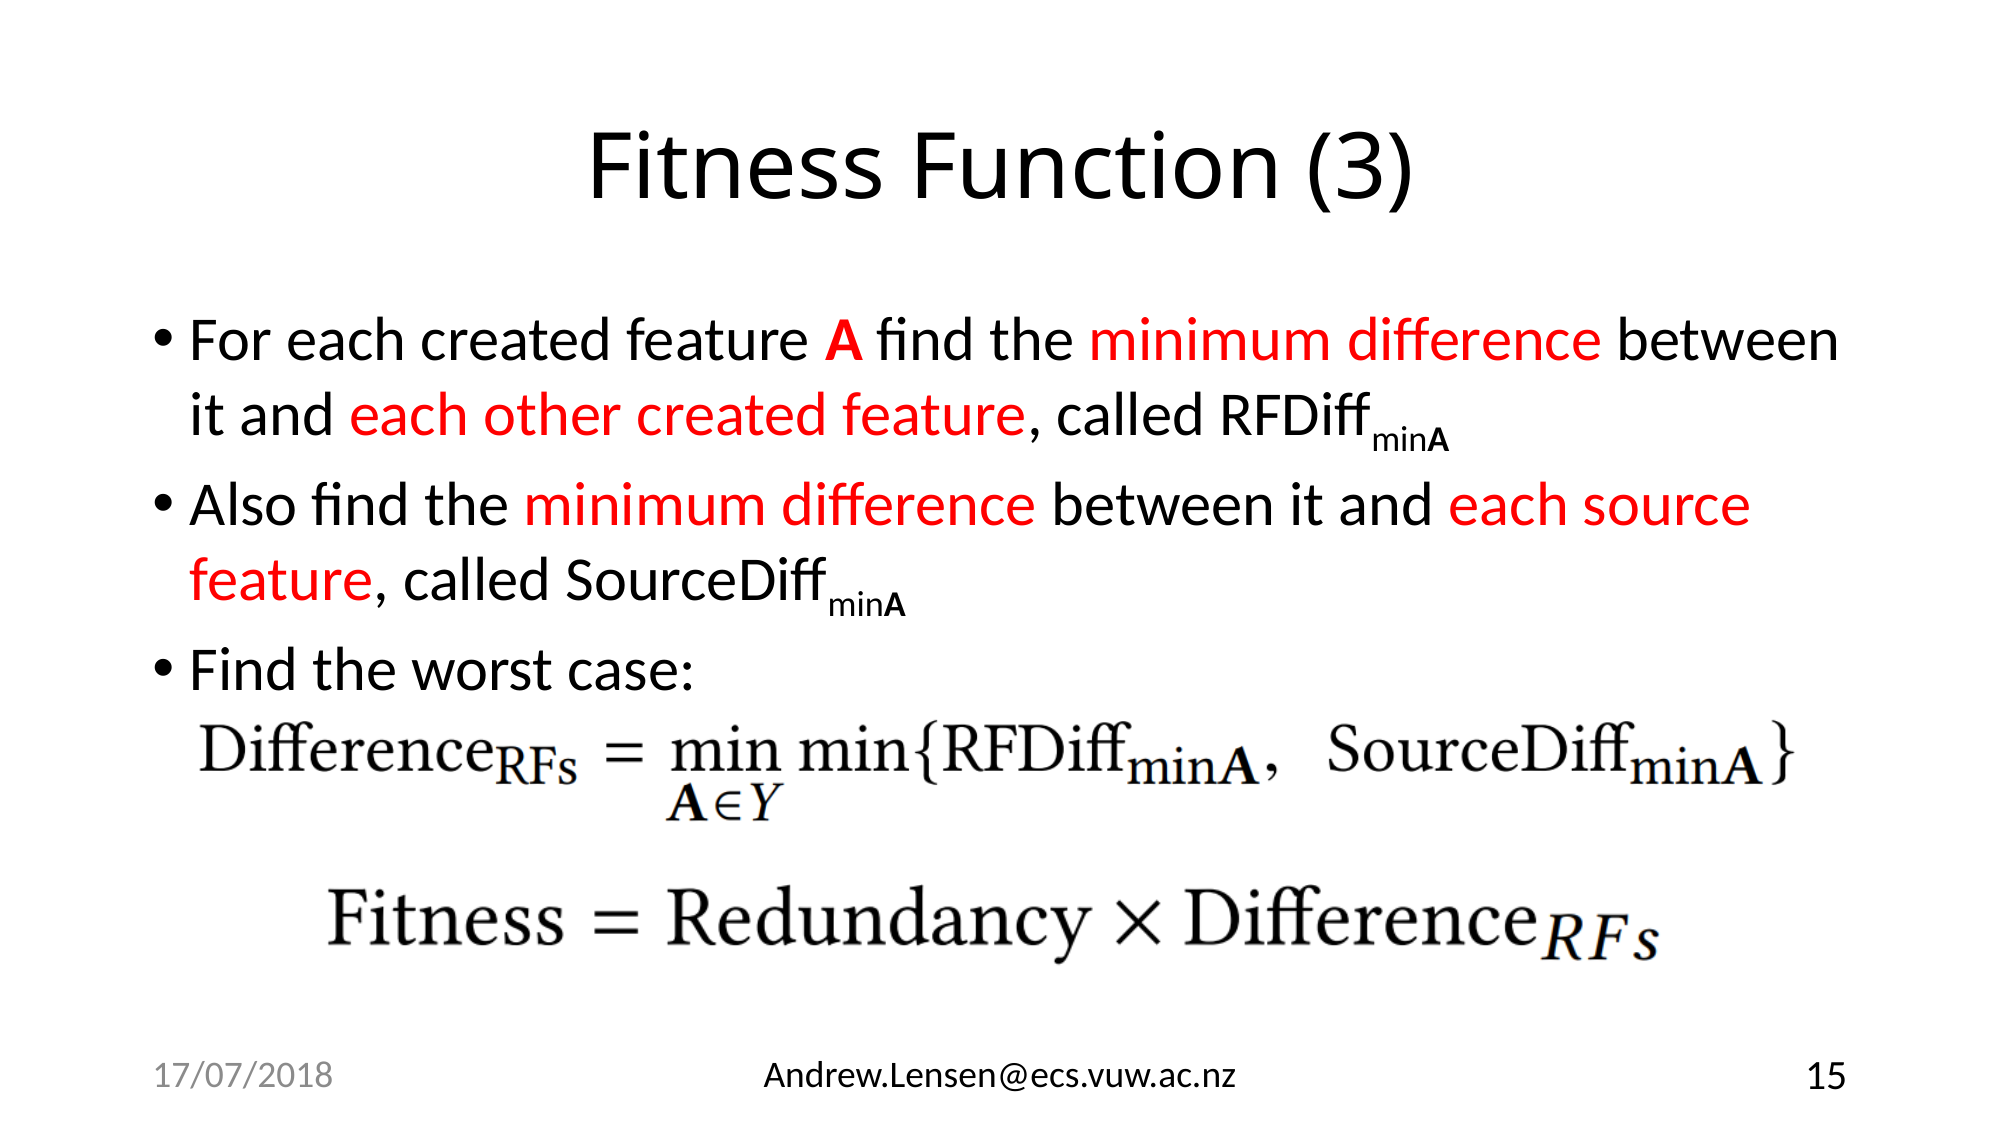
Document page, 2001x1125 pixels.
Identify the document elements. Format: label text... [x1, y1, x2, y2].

picture [197, 707, 1803, 843]
footer Andrew.Lensen@ecs.vuw.ac.nz [662, 1042, 1338, 1103]
title Fitness Function (3) [137, 59, 1863, 278]
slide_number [137, 1042, 588, 1103]
slide_number 15 [1412, 1042, 1863, 1103]
picture [323, 884, 1677, 971]
list For each created feature A find the minimum difference between it and each other created feature, called RFDiffminA Also find the minimum difference between it and each source feature, called SourceDiffminA Find the worst case: [137, 299, 1863, 1014]
